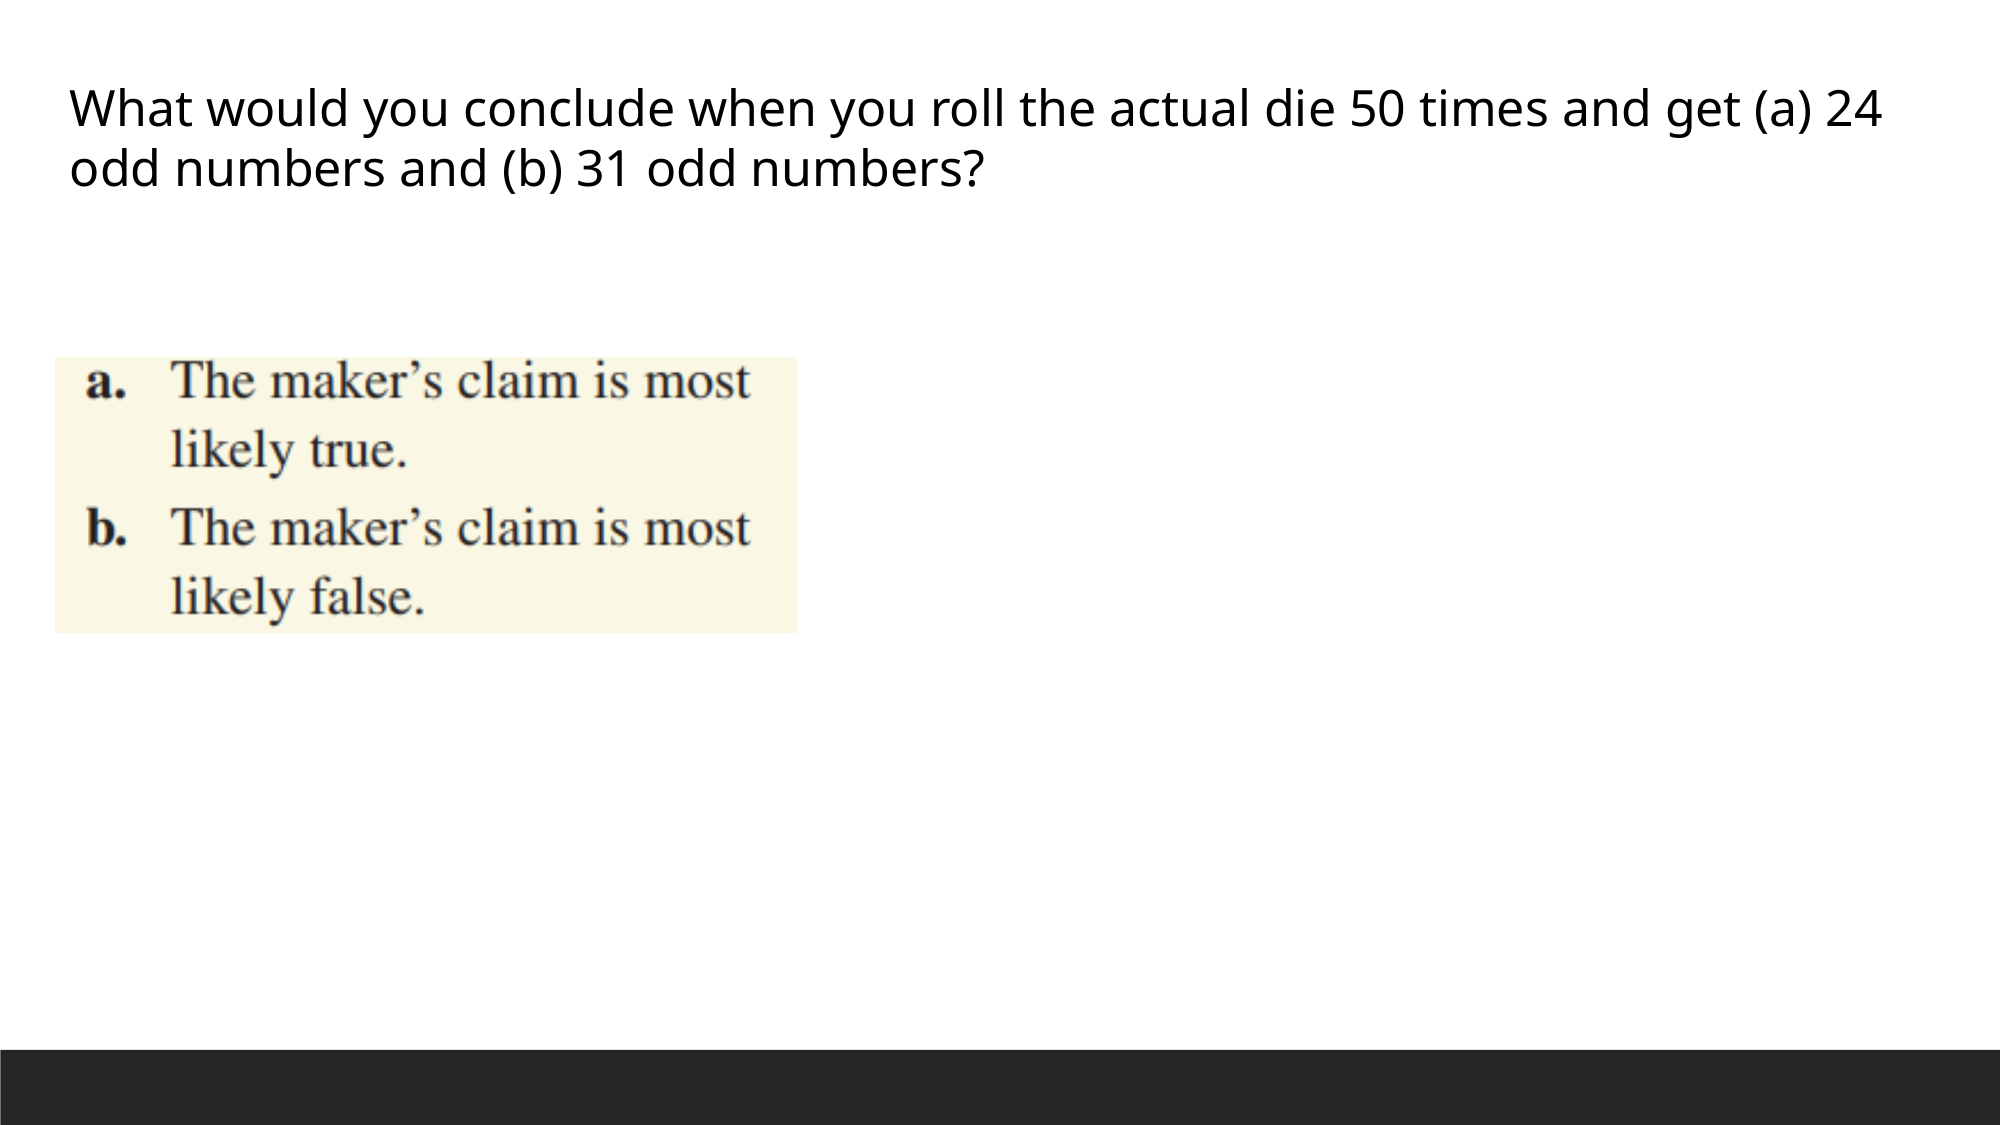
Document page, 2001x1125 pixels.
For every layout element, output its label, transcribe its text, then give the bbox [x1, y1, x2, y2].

picture [54, 357, 797, 633]
text_box What would you conclude when you roll the actual die 50 times and get (a) 24 odd numbers and (b) 31 odd numbers? [55, 69, 1953, 204]
